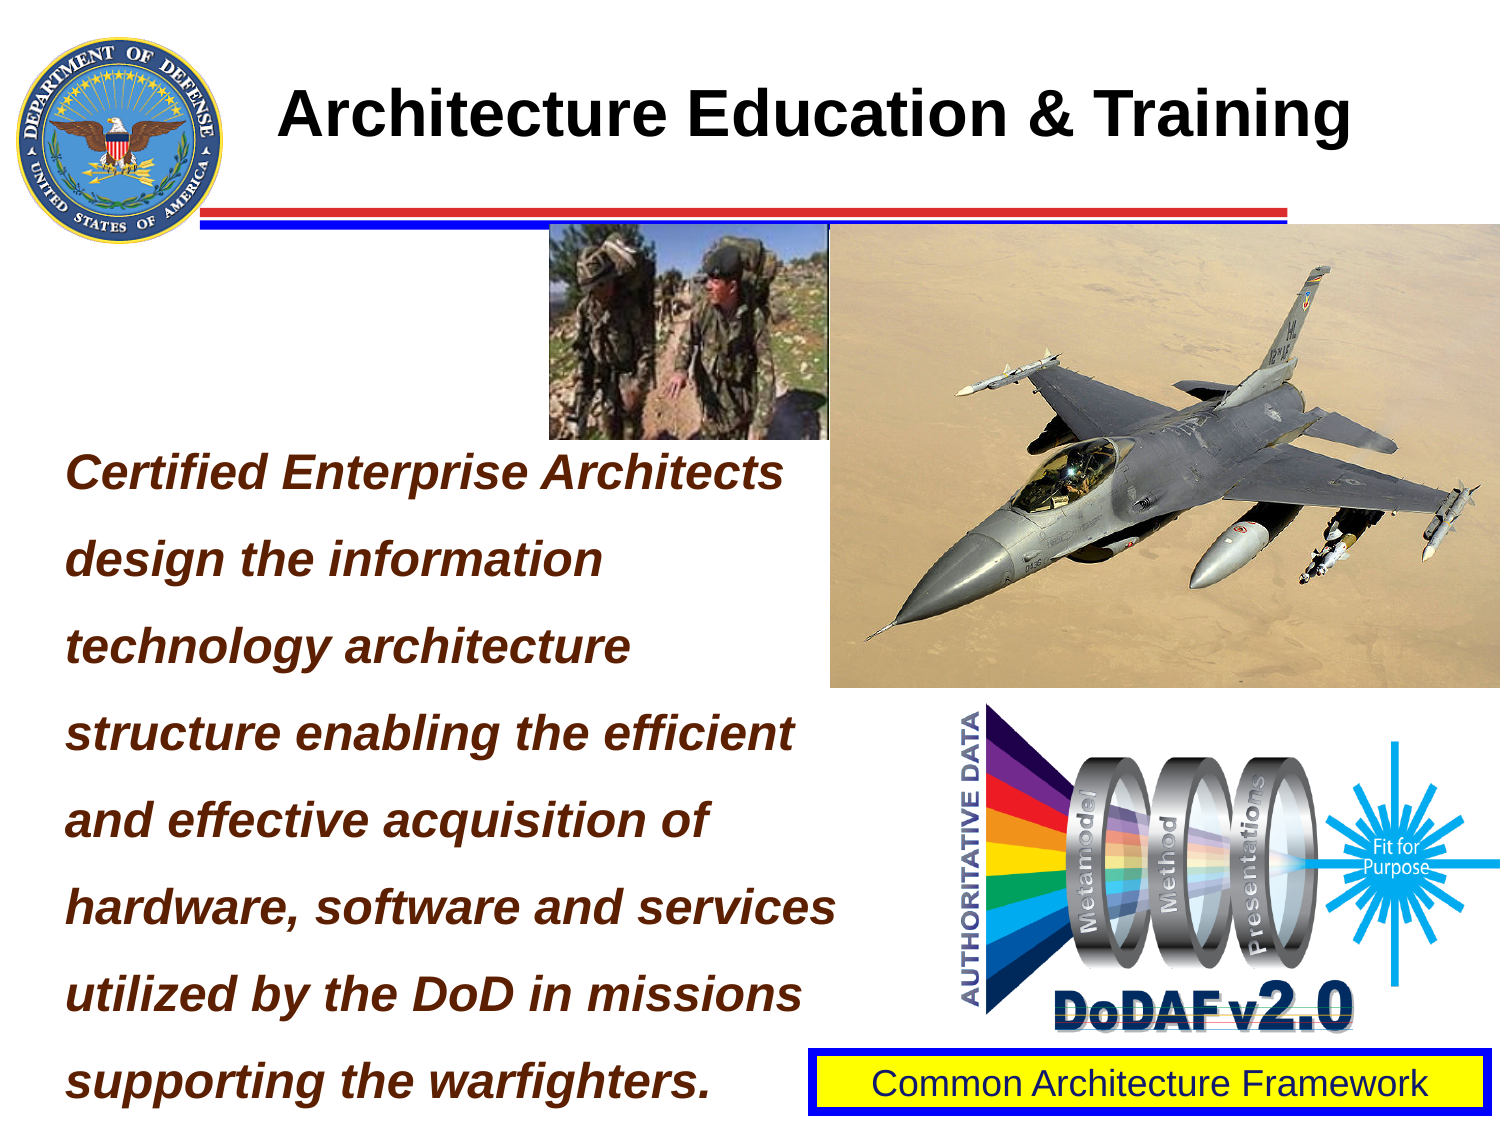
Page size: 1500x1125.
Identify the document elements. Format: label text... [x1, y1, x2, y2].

picture [549, 224, 829, 440]
text_box Common Architecture Framework [870, 1051, 1488, 1112]
picture [1375, 839, 1380, 853]
picture [830, 224, 1500, 688]
text_box Certified Enterprise Architects design the information technology architecture structure enabling the efficient and effective acquisition of hardware, software and services utilized by the DoD in missions supporting the warfighters. [49, 405, 870, 1125]
picture [961, 703, 1500, 1054]
title Architecture Education & Training [212, 62, 1418, 266]
picture [1365, 859, 1369, 873]
picture [16, 37, 223, 244]
